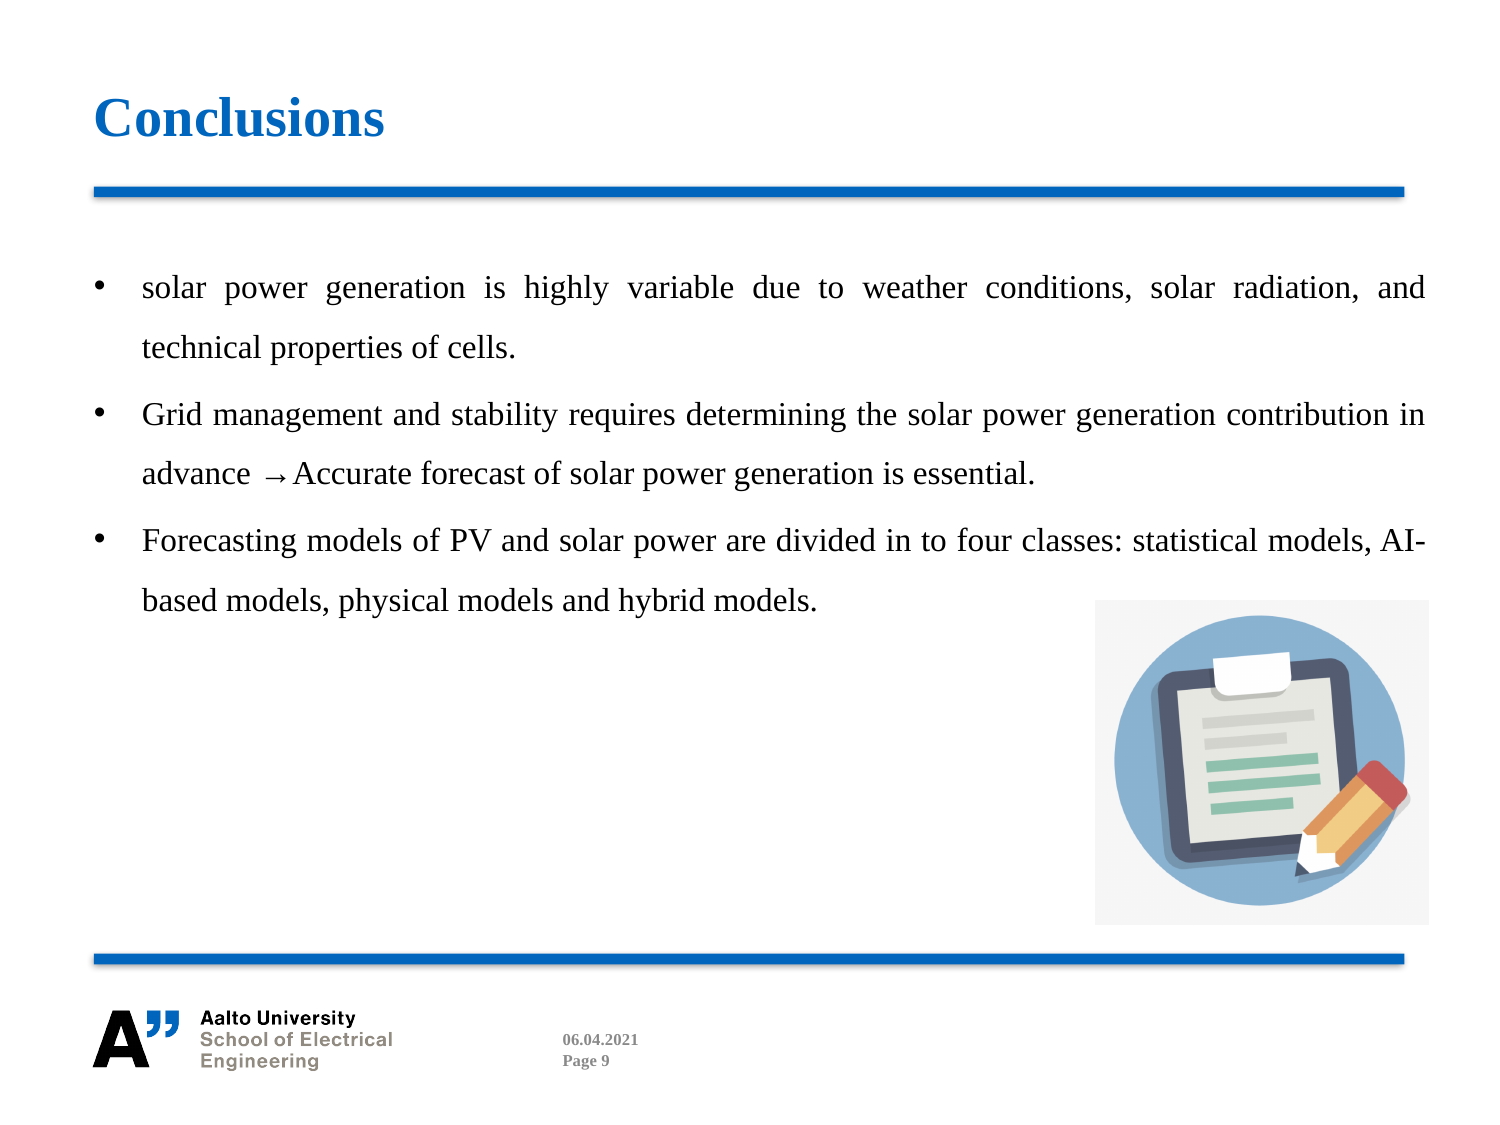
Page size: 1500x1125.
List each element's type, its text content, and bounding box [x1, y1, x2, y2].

list solar power generation is highly variable due to weather conditions, solar radiation, and technical properties of cells. Grid management and stability requires determining the solar power generation contribution in advance →Accurate forecast of solar power generation is essential. Forecasting models of PV and solar power are divided in to four classes: statistical models, AI-based models, physical models and hybrid models. [93, 245, 1429, 925]
picture [1095, 599, 1429, 925]
slide_number Page 9 [562, 1050, 816, 1071]
title Conclusions [93, 80, 1369, 228]
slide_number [562, 1029, 816, 1050]
picture [35, 953, 449, 1125]
